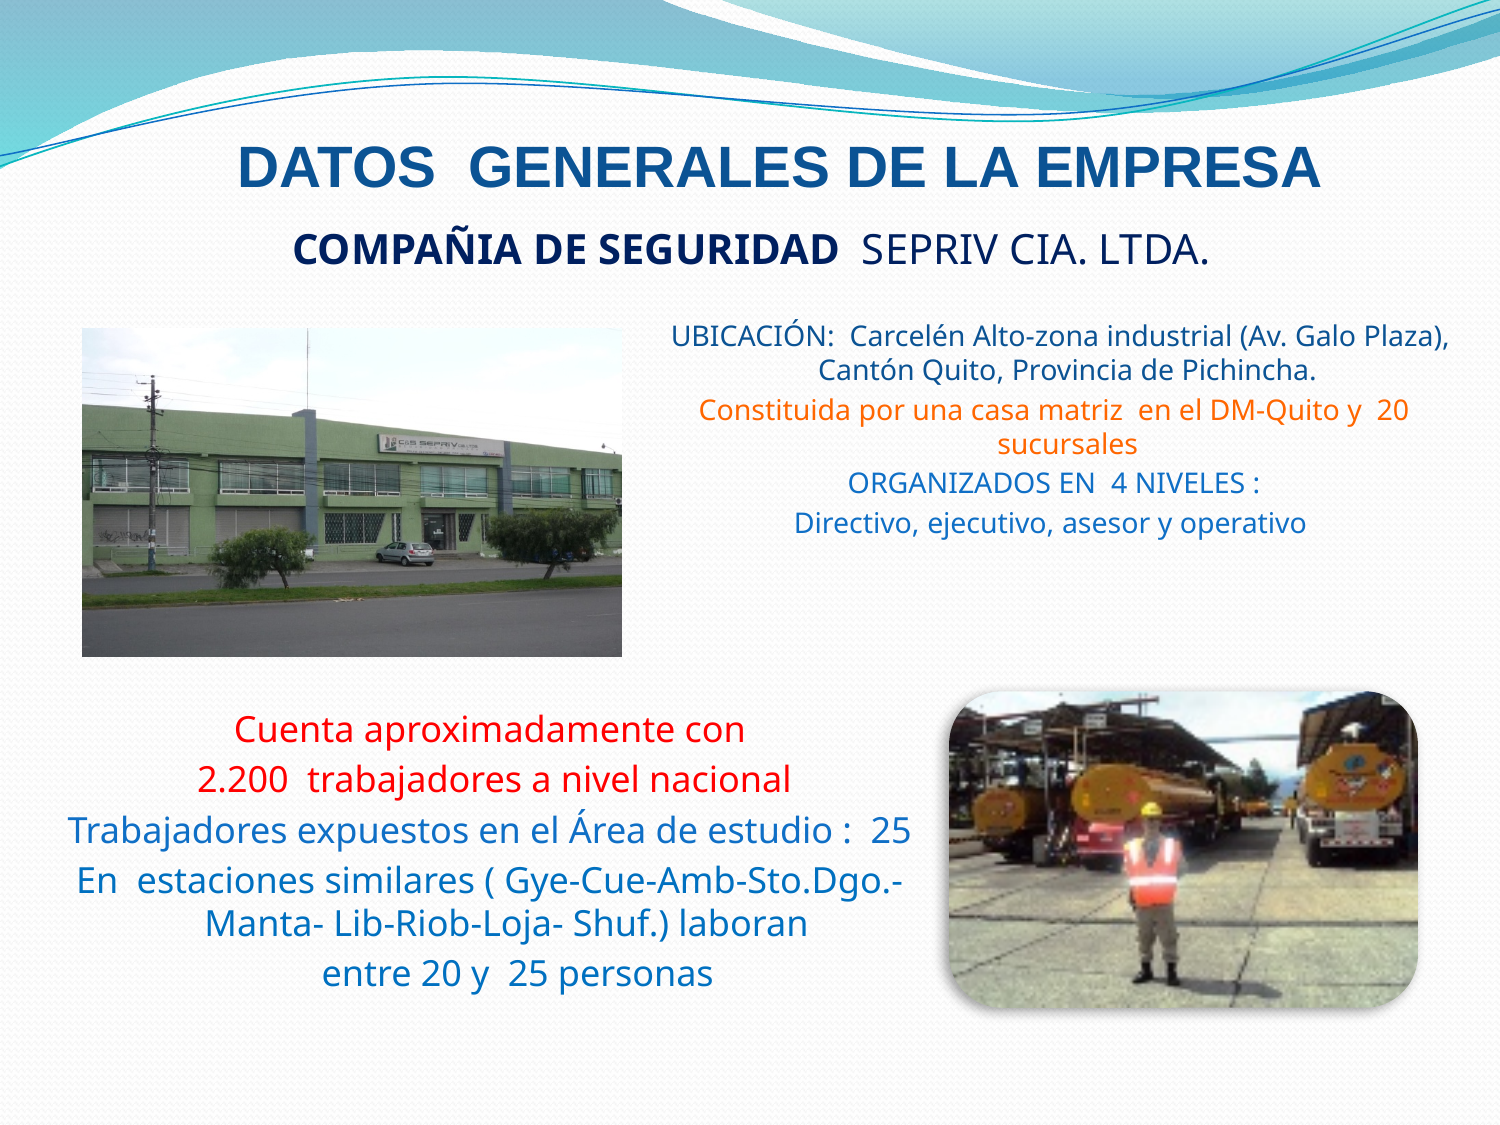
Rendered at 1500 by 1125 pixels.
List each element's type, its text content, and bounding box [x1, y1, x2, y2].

text_box COMPAÑIA DE SEGURIDAD SEPRIV CIA. LTDA. [53, 231, 1451, 315]
picture [81, 327, 622, 657]
picture [948, 691, 1419, 1008]
list UBICACIÓN: Carcelén Alto-zona industrial (Av. Galo Plaza), Cantón Quito, Provincia de Pichincha. Constituida por una casa matriz en el DM-Quito y 20 sucursales ORGANIZADOS EN 4 NIVELES : Directivo, ejecutivo, asesor y operativo [632, 255, 1477, 658]
list Cuenta aproximadamente con 2.200 trabajadores a nivel nacional Trabajadores expuestos en el Área de estudio : 25 En estaciones similares ( Gye-Cue-Amb-Sto.Dgo.-Manta- Lib-Riob-Loja- Shuf.) laboran entre 20 y 25 personas [40, 680, 940, 1071]
title DATOS GENERALES DE LA EMPRESA [105, 70, 1456, 200]
